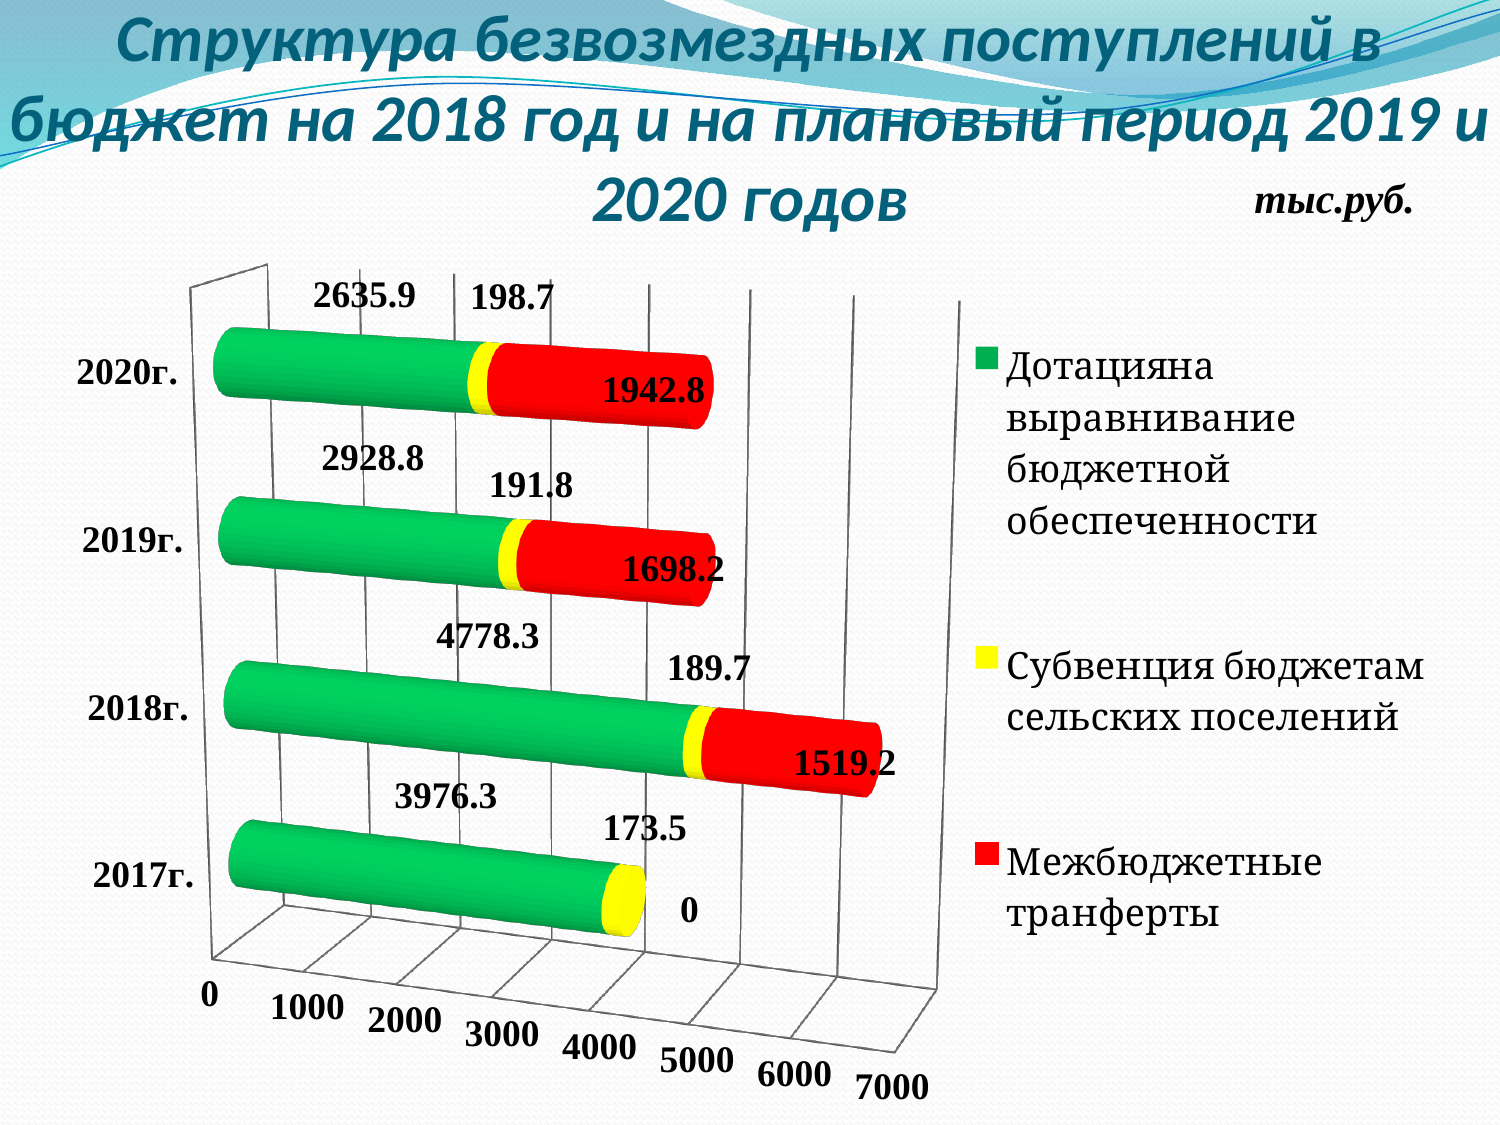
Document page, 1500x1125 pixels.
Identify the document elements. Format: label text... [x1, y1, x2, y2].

text_box тыс.руб. [1078, 164, 1430, 229]
chart [23, 245, 1500, 1125]
title Структура безвозмездных поступлений в бюджет на 2018 год и на плановый период 2019 и 2020 годов [0, 0, 1500, 235]
